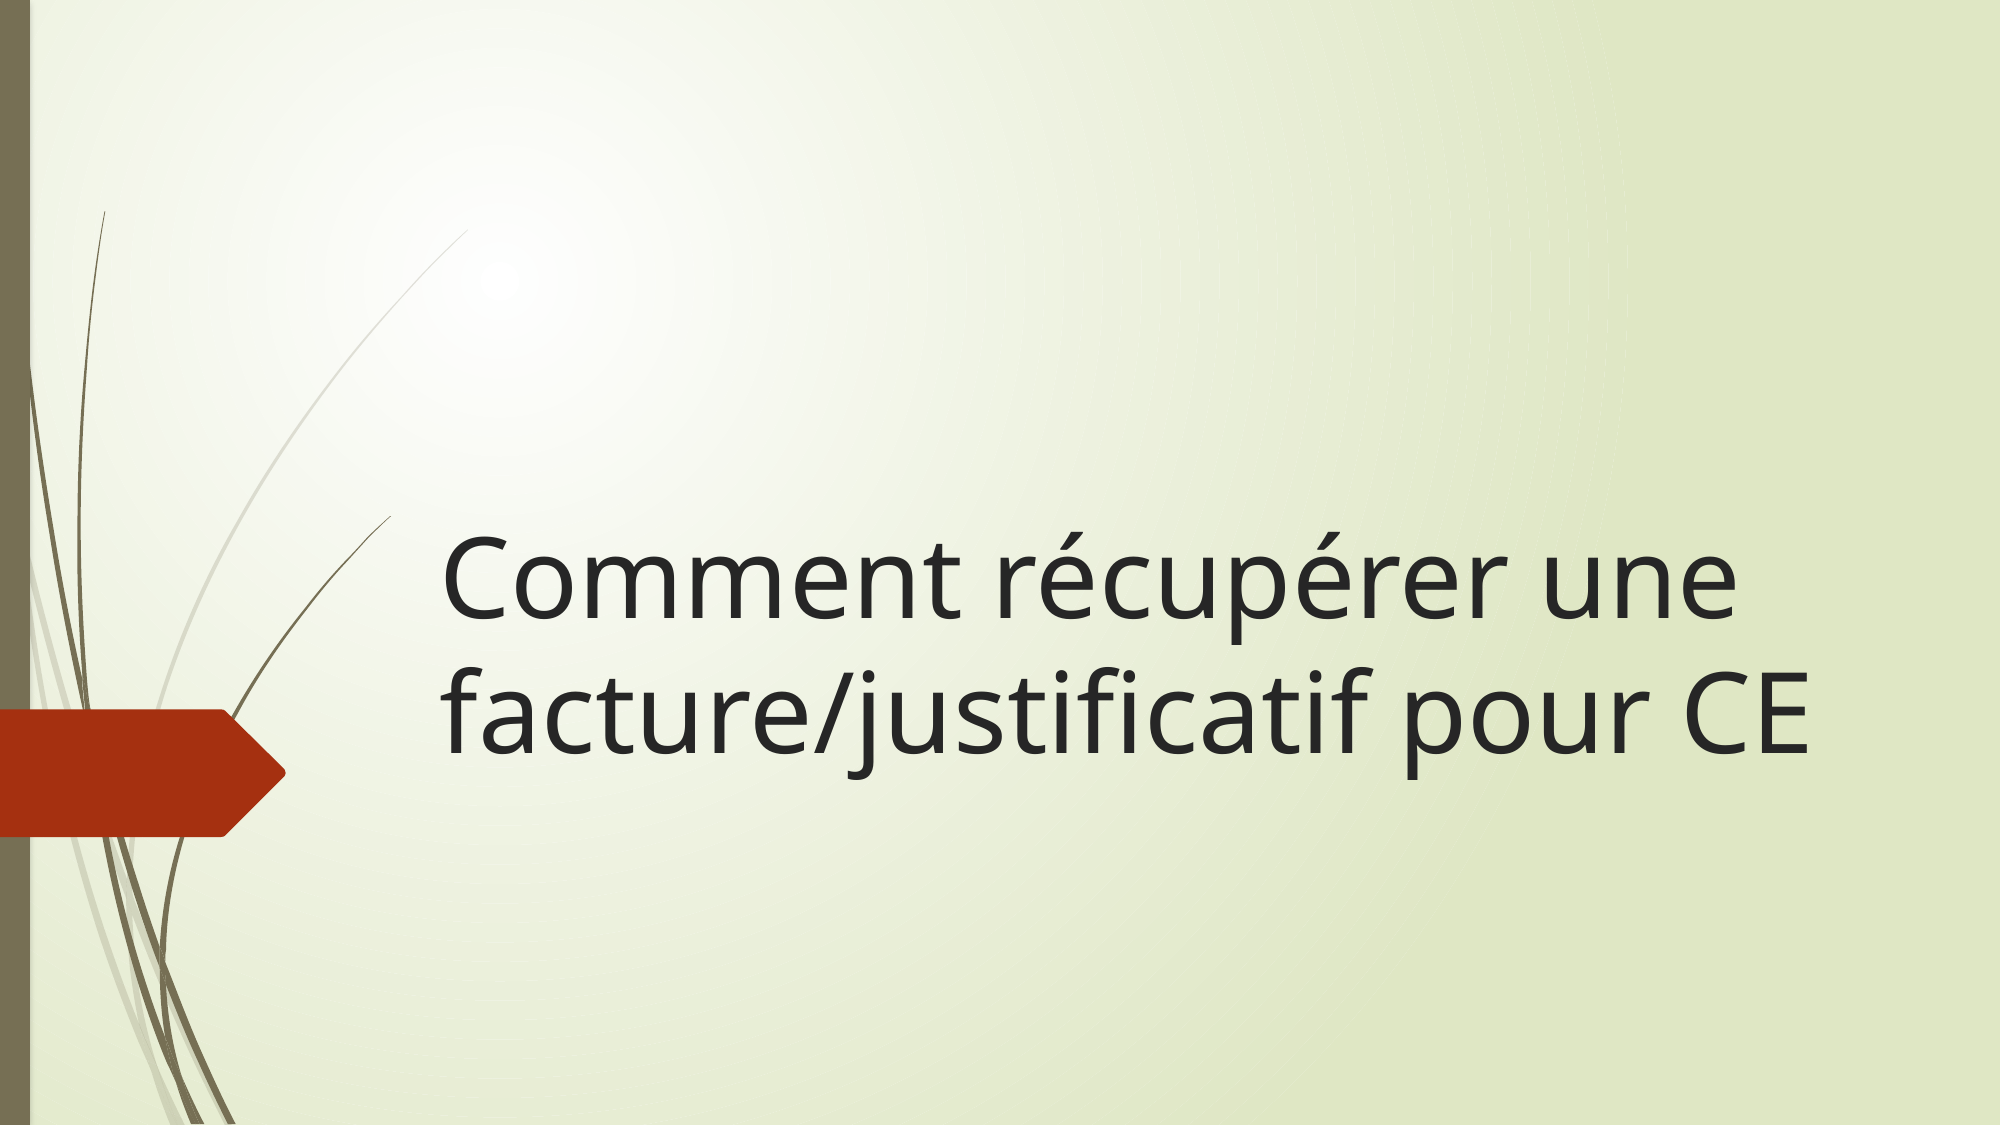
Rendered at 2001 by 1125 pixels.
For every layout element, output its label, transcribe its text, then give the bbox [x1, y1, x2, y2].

title Comment récupérer une facture/justificatif pour CE [424, 412, 1888, 784]
